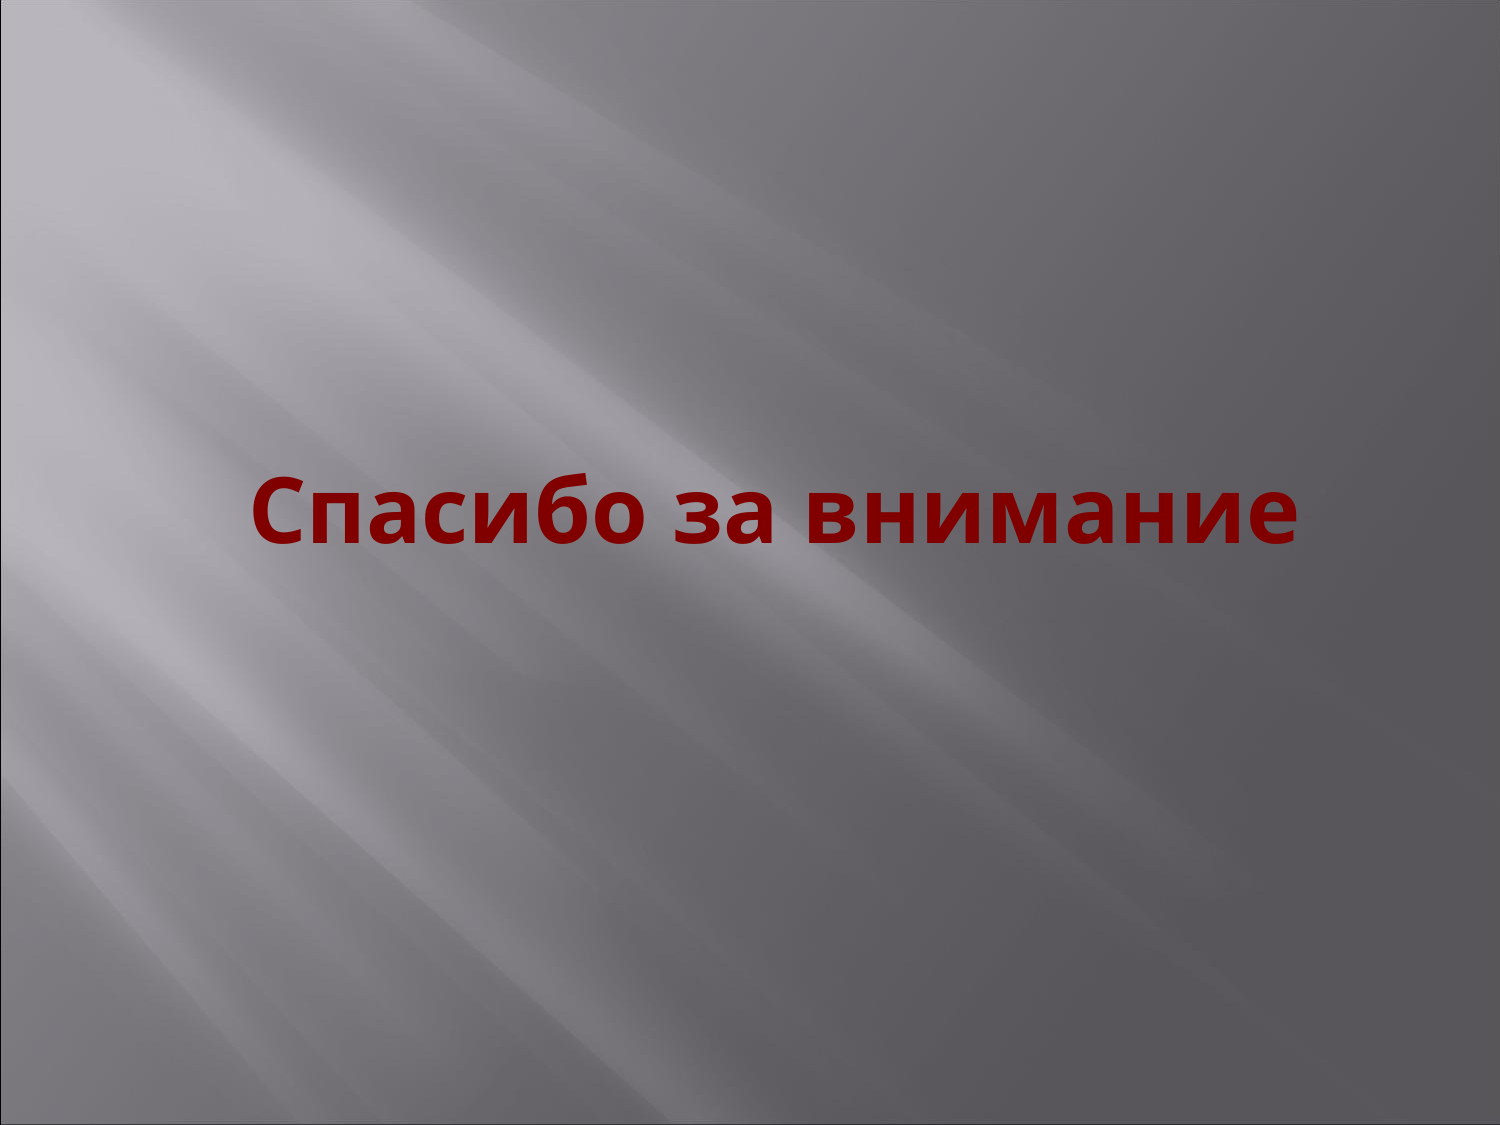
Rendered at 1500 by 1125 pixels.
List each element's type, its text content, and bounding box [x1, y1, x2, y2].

list Спасибо за внимание [88, 444, 1439, 615]
picture [0, 0, 1500, 1125]
